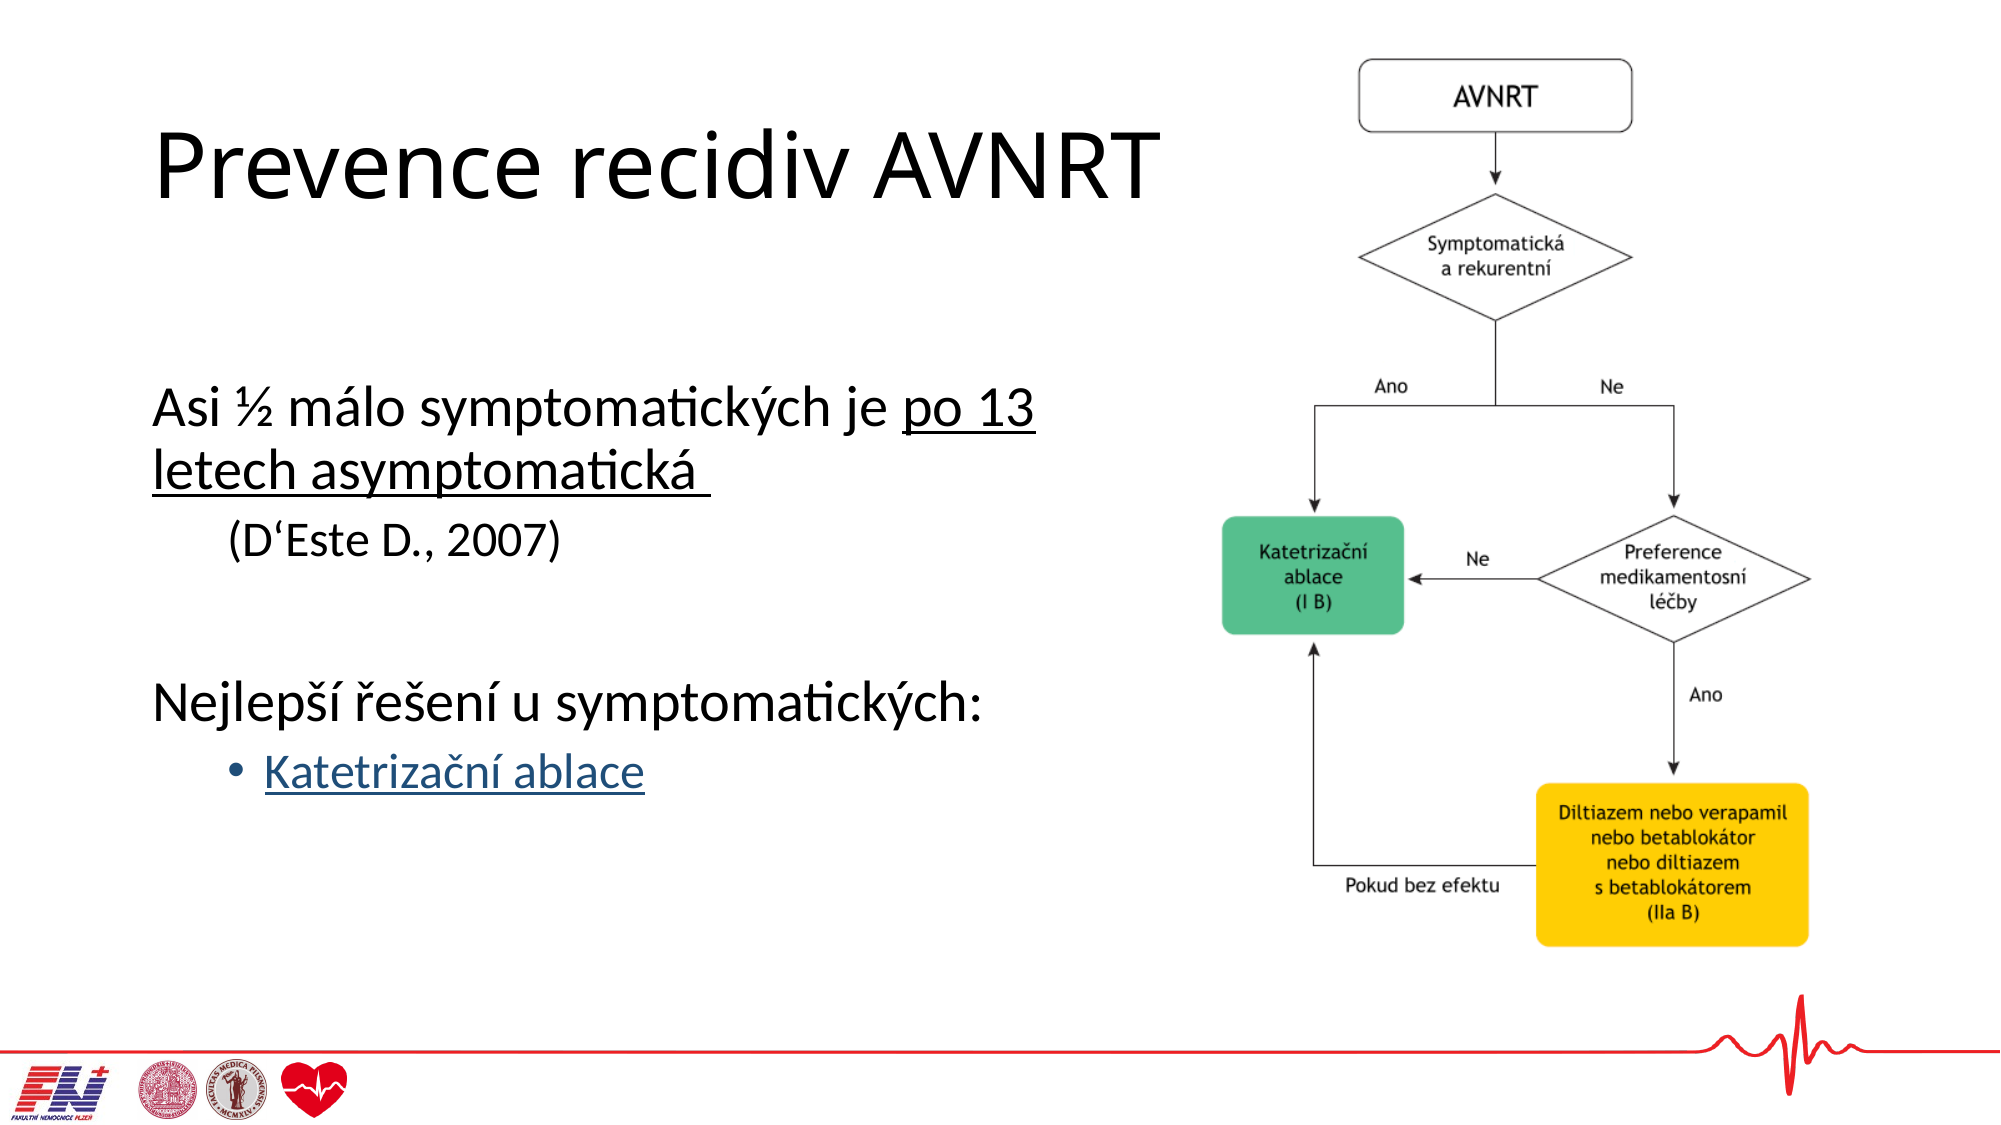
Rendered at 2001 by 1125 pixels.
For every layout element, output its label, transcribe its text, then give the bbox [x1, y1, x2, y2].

list Asi ½ málo symptomatických je po 13 letech asymptomatická (D‘Este D., 2007) Nejlepší řešení u symptomatických: Katetrizační ablace [137, 369, 1089, 994]
picture [0, 994, 2000, 1096]
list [1197, 40, 1838, 971]
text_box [0, 1096, 347, 1125]
title Prevence recidiv AVNRT [137, 59, 1197, 278]
